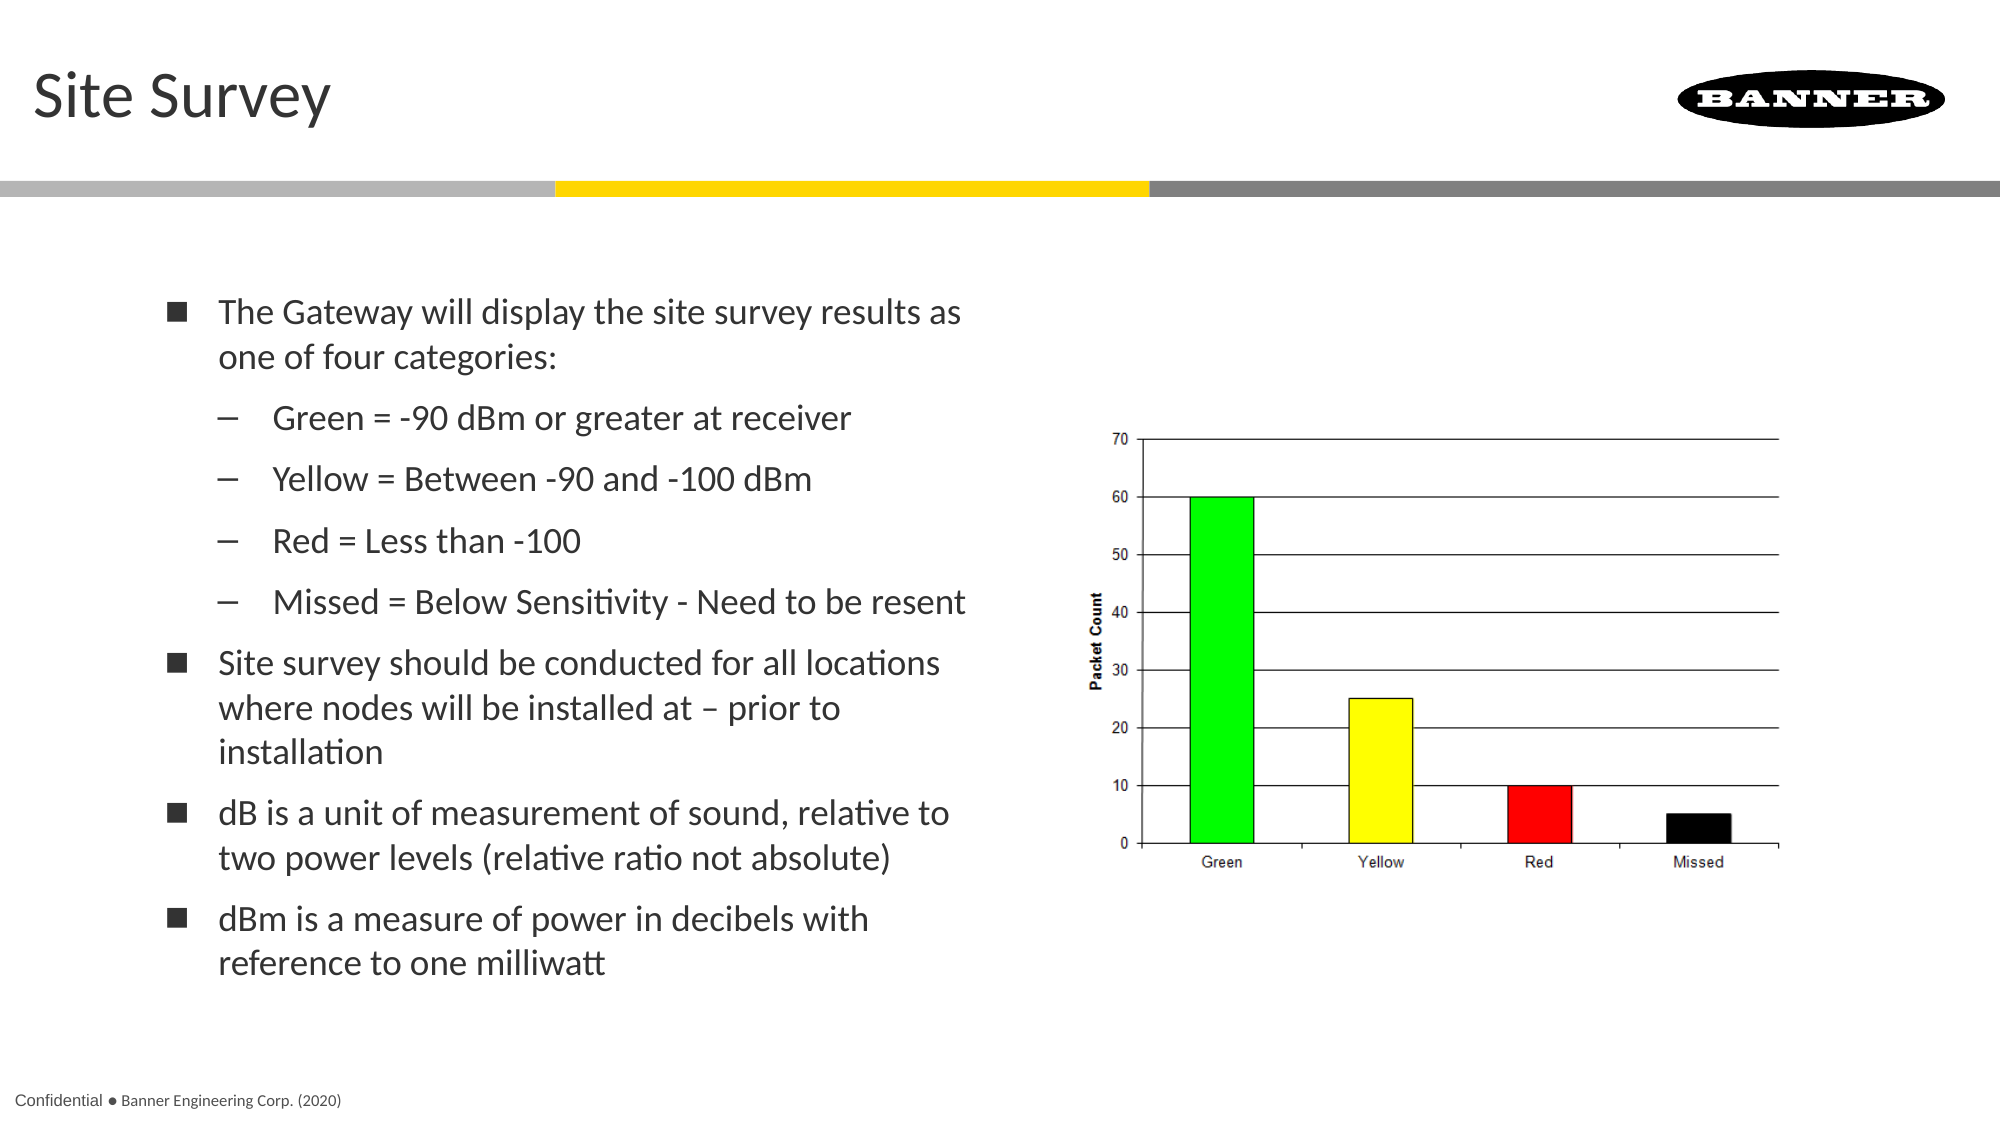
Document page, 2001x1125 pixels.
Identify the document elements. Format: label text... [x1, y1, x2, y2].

picture [1677, 70, 1945, 128]
list The Gateway will display the site survey results as one of four categories: Green = -90 dBm or greater at receiver Yellow = Between -90 and -100 dBm Red = Less than -100 Missed = Below Sensitivity - Need to be resent Site survey should be conducted for all locations where nodes will be installed at – prior to installation dB is a unit of measurement of sound, relative to two power levels (relative ratio not absolute) dBm is a measure of power in decibels with reference to one milliwatt [150, 280, 984, 1023]
title Site Survey [0, 0, 1475, 181]
picture [1085, 427, 1784, 877]
